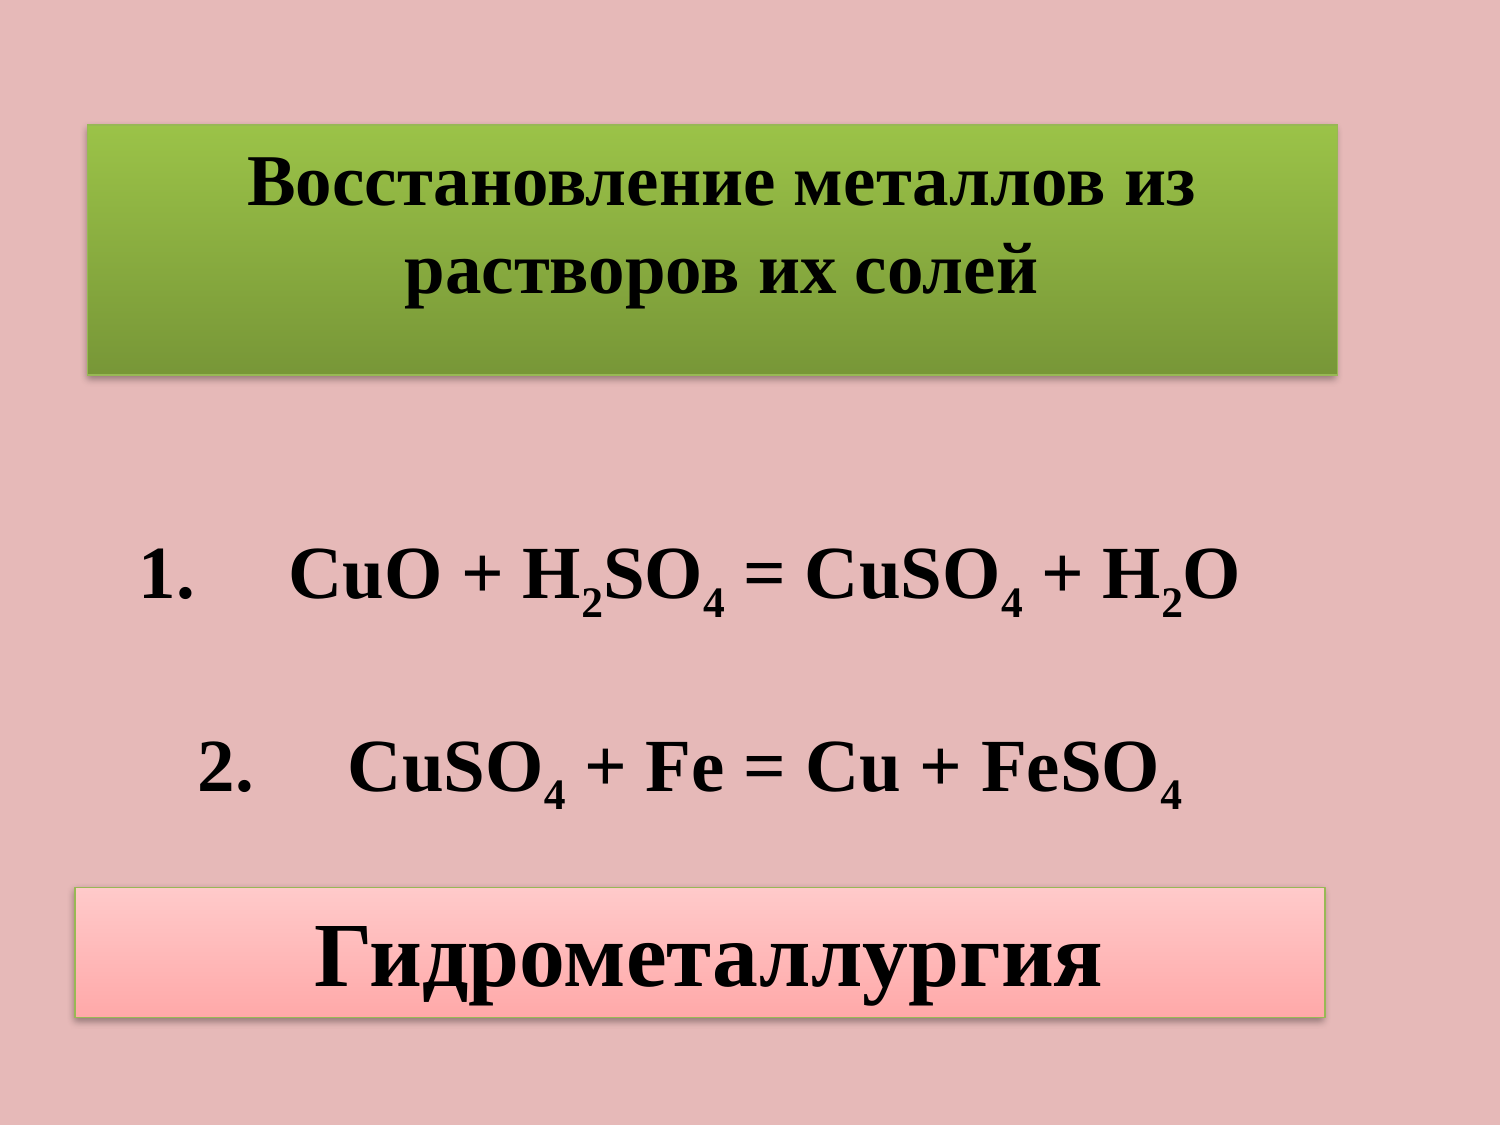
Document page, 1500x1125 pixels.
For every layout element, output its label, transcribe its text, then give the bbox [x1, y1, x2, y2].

list Восстановление металлов из растворов их солей [87, 124, 1338, 376]
text_box Гидрометаллургия [74, 887, 1326, 1018]
text_box CuO + H2SO4 = CuSO4 + H2O CuSO4 + Fe = Cu + FeSO4 [64, 516, 1315, 826]
